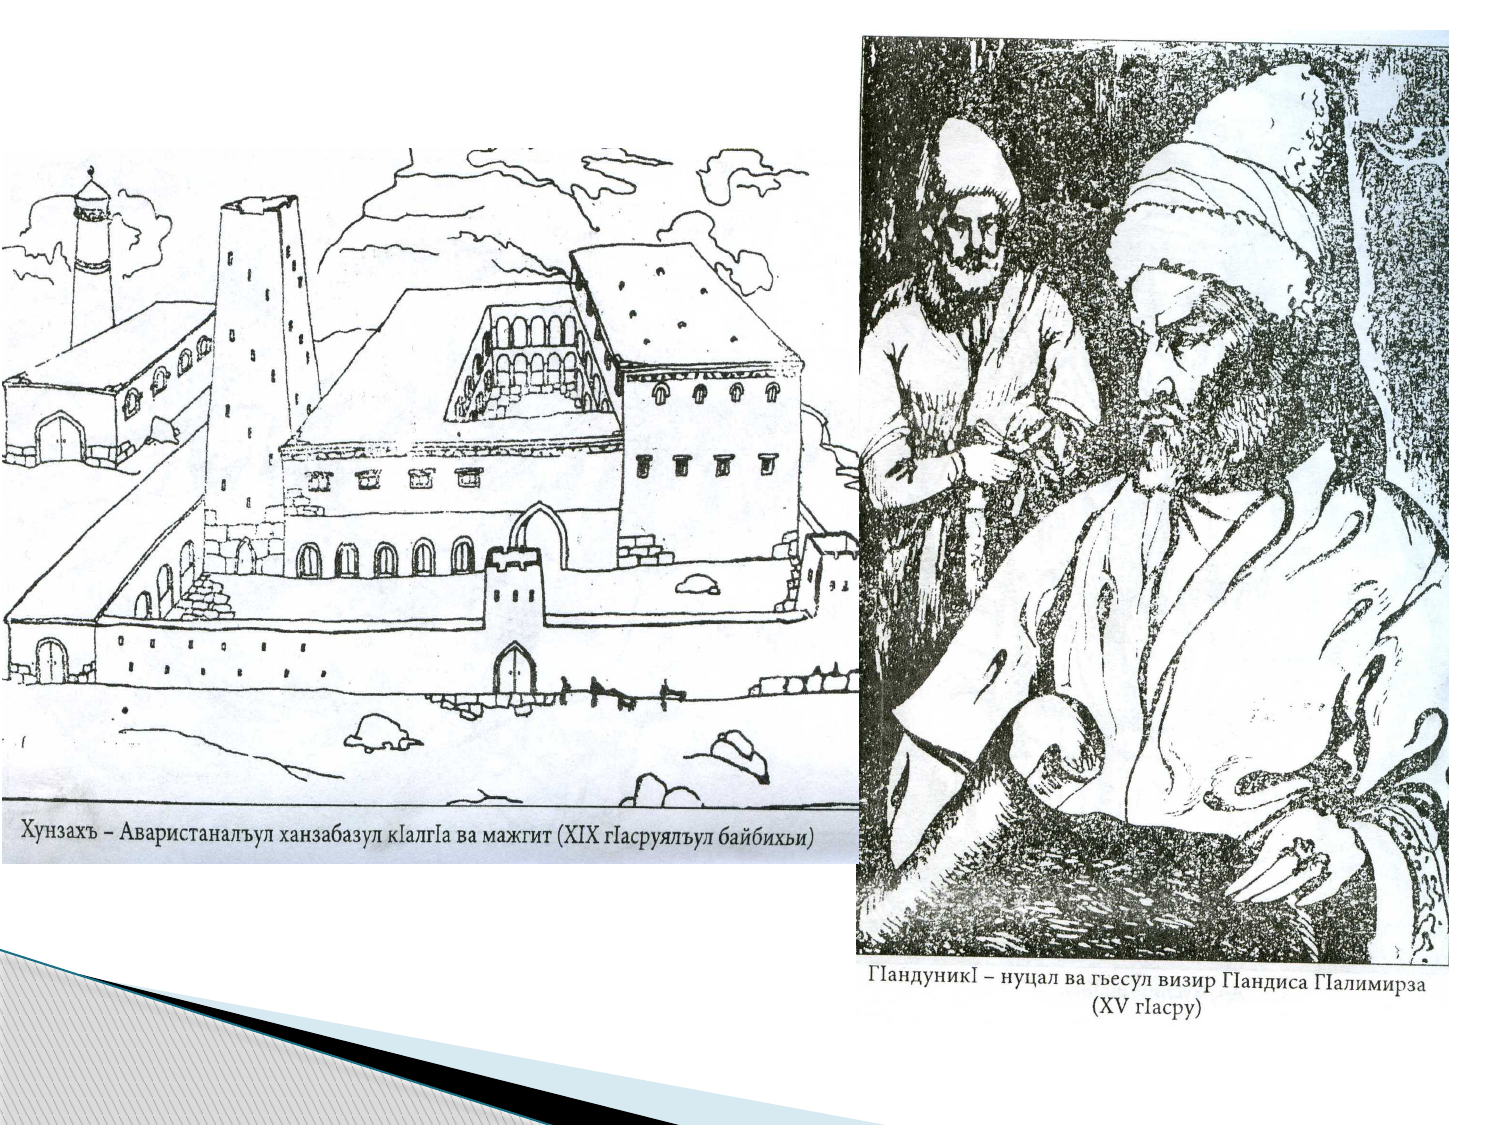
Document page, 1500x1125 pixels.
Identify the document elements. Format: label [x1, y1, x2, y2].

picture [2, 30, 1449, 1030]
